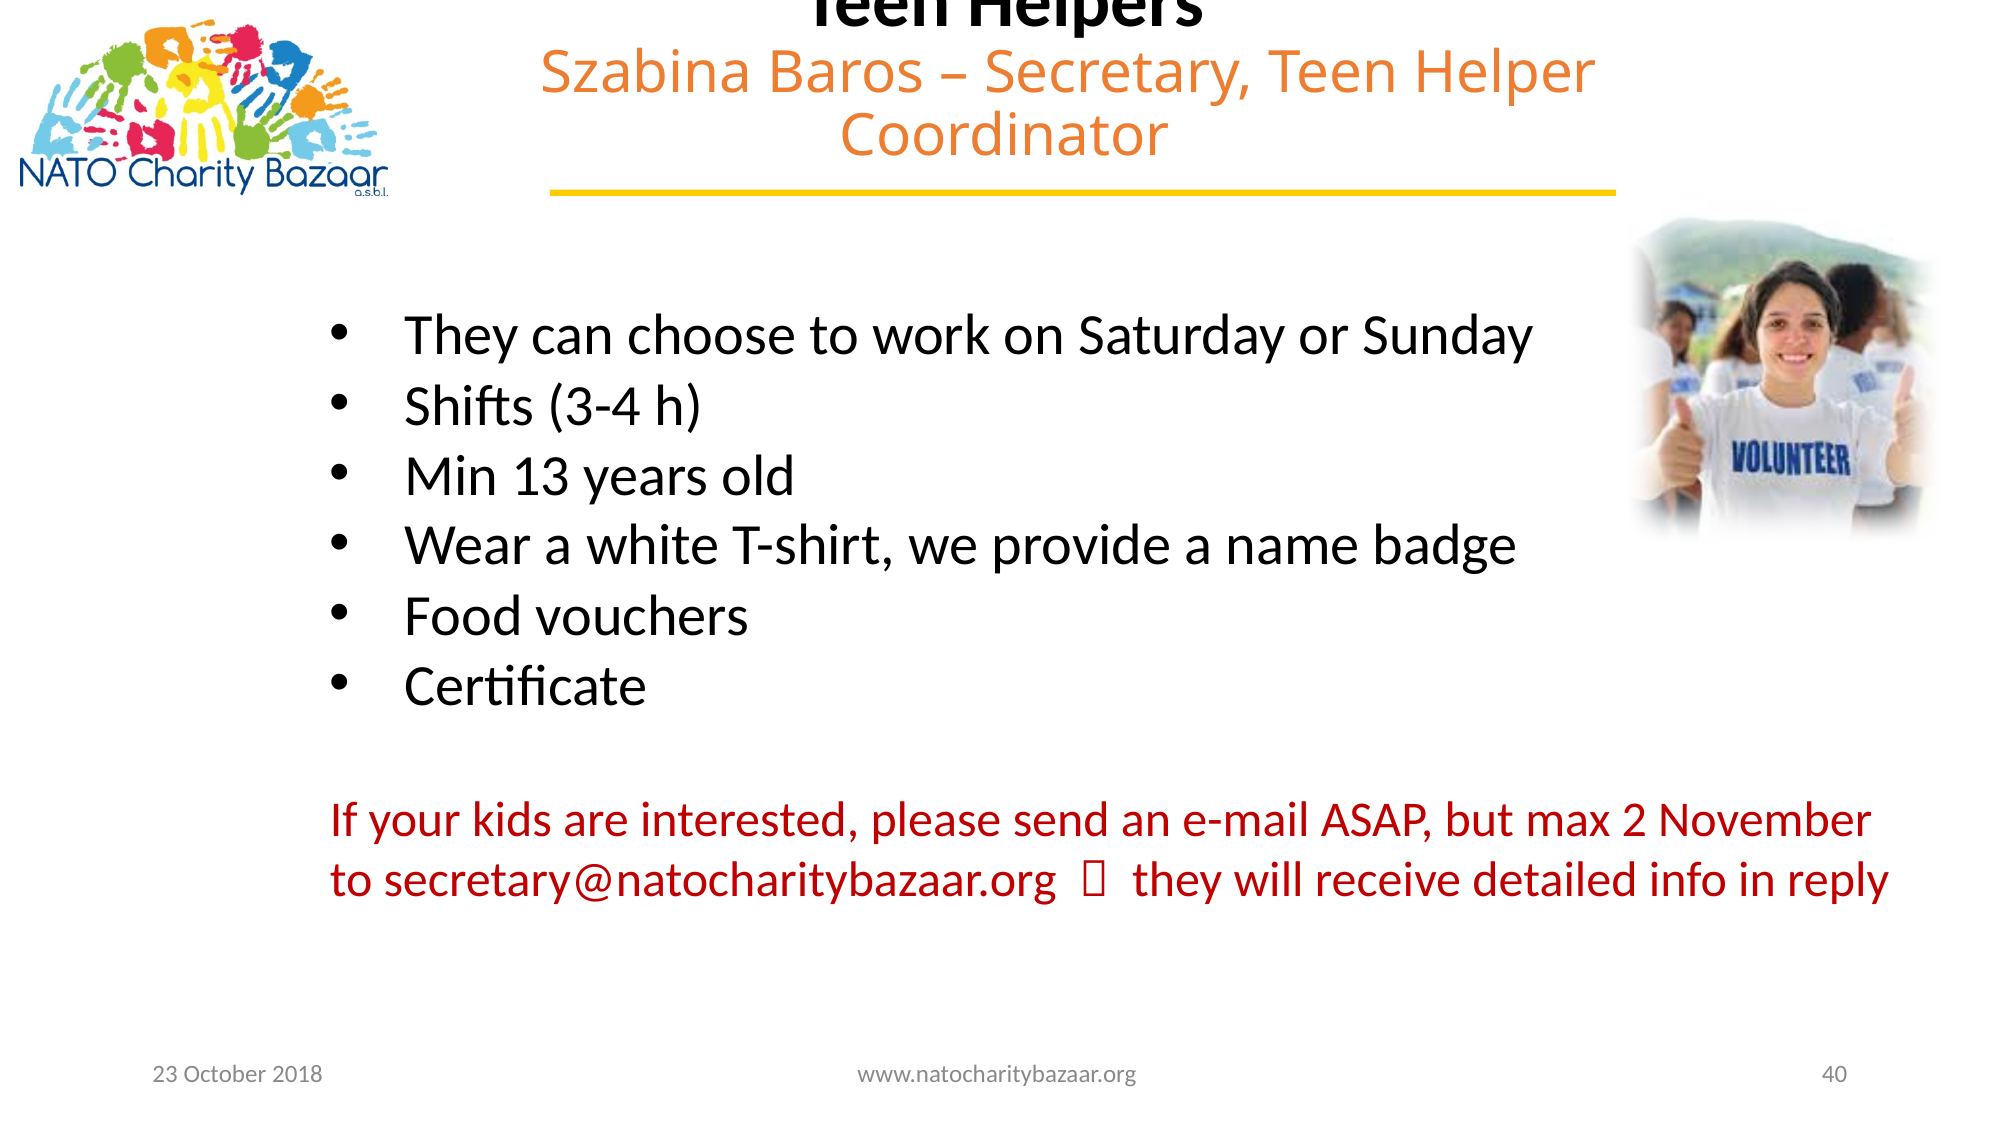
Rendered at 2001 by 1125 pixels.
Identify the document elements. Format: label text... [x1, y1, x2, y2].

footer www.natocharitybazaar.org [662, 1042, 1338, 1103]
slide_number 40 [1412, 1042, 1863, 1103]
picture [1624, 192, 1943, 545]
text_box They can choose to work on Saturday or Sunday Shifts (3-4 h) Min 13 years old Wear a white T-shirt, we provide a name badge Food vouchers Certificate If your kids are interested, please send an e-mail ASAP, but max 2 November to secretary@natocharitybazaar.org  they will receive detailed info in reply [315, 209, 2000, 994]
title Teen Helpers Szabina Baros – Secretary, Teen Helper Coordinator [254, 33, 1755, 177]
picture [20, 19, 388, 196]
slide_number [137, 1042, 588, 1103]
